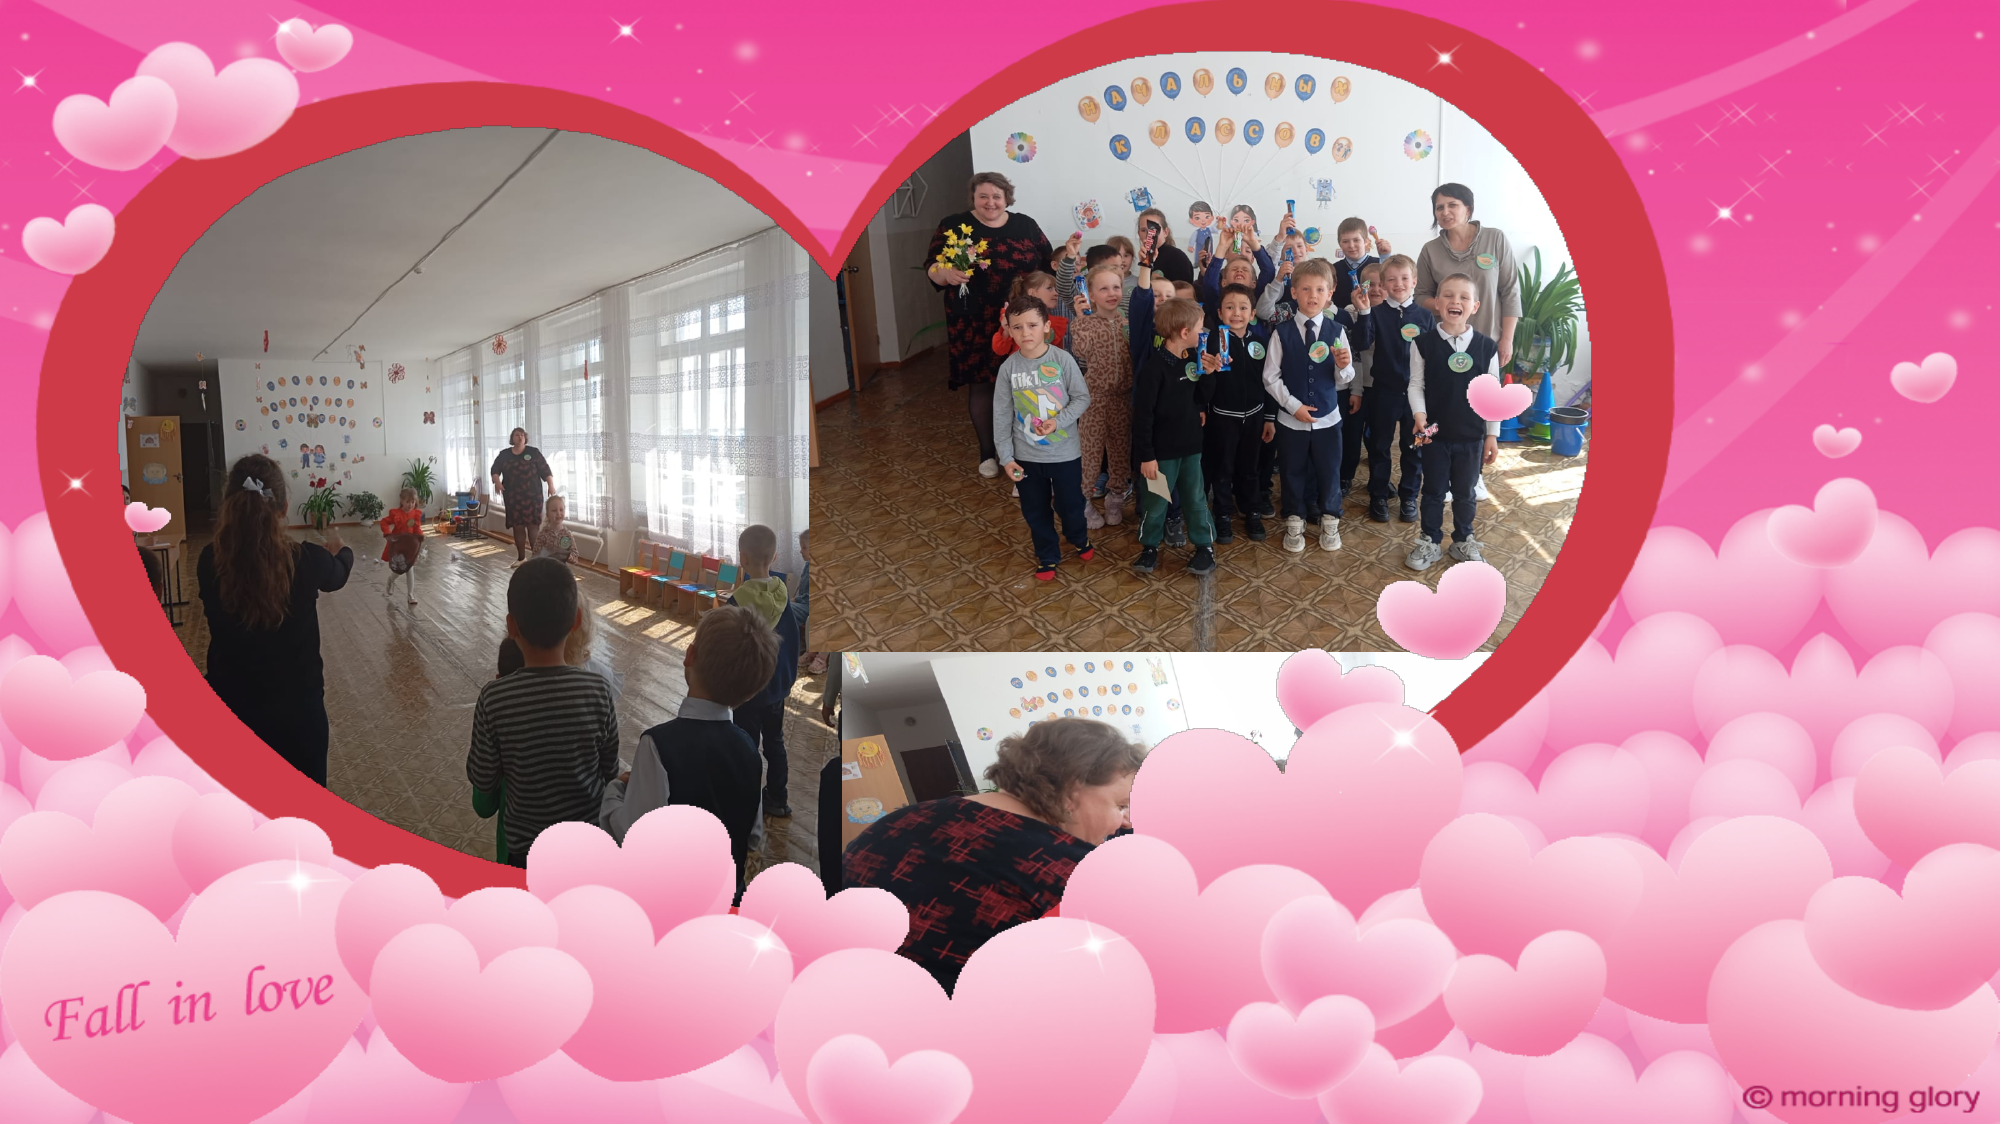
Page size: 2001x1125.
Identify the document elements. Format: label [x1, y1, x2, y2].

list [0, 0, 2000, 1124]
